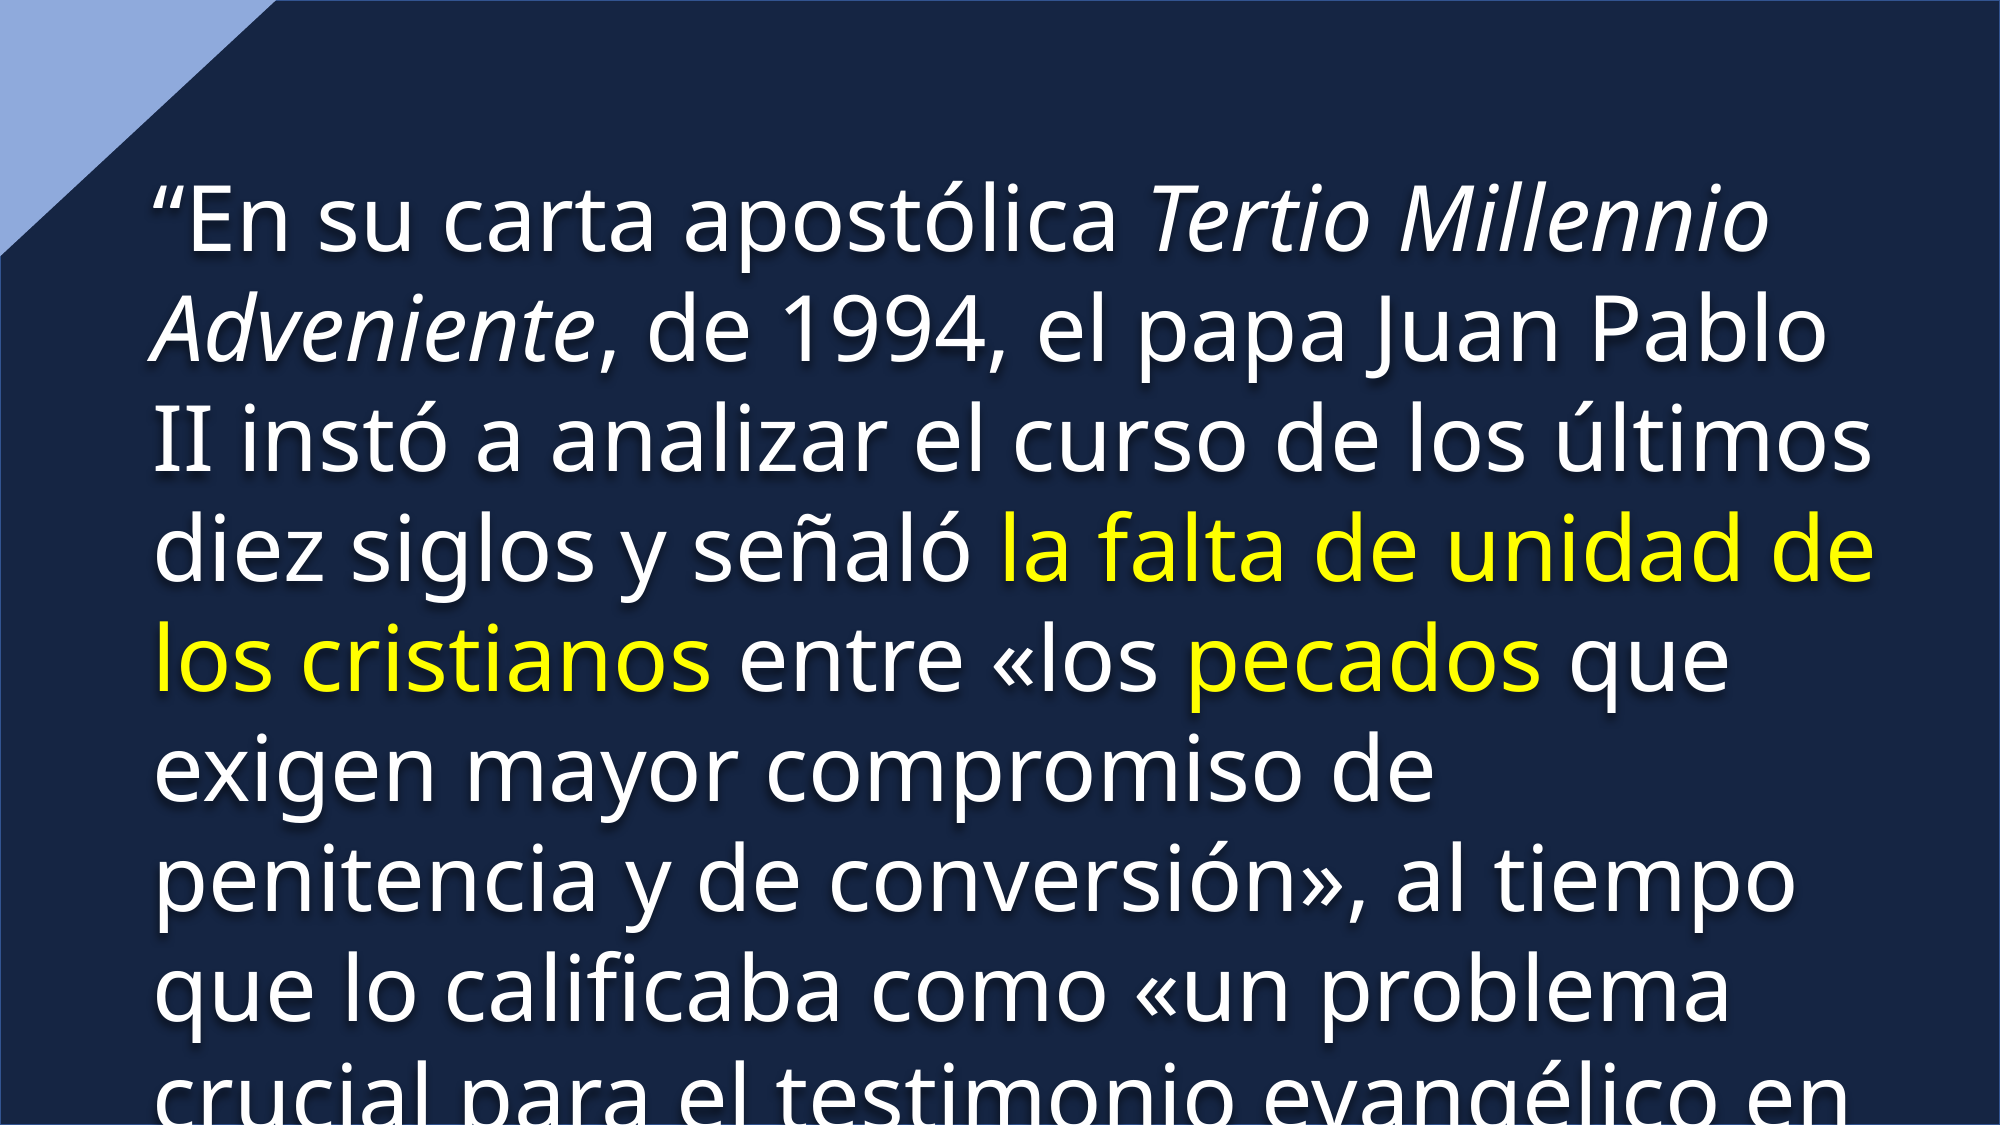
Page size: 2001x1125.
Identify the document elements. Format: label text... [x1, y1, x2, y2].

text_box [0, 0, 2000, 1125]
text_box [0, 0, 278, 258]
text_box “En su carta apostólica Tertio Millennio Adveniente, de 1994, el papa Juan Pablo II instó a analizar el curso de los últimos diez siglos y señaló la falta de unidad de los cristianos entre «los pecados que exigen mayor compromiso de penitencia y de conversión», al tiempo que lo calificaba como «un problema crucial para el testimonio evangélico en el mundo».” [137, 152, 1906, 1125]
